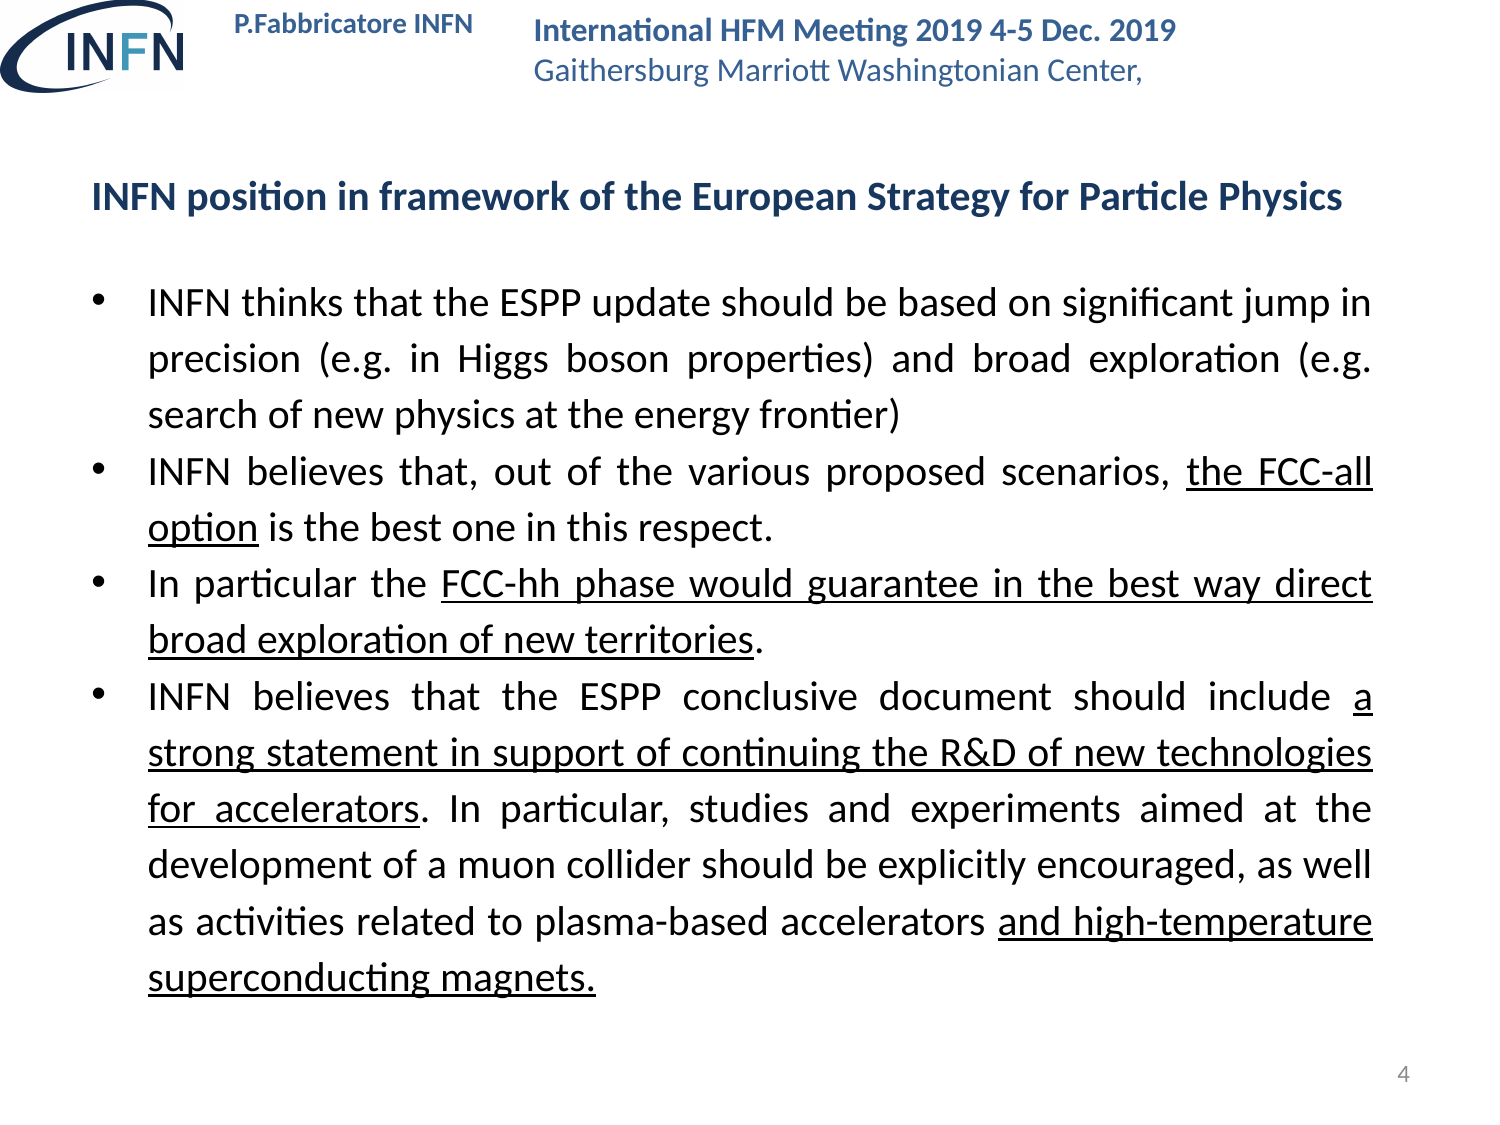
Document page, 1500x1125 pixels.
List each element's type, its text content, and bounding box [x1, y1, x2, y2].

picture [0, 0, 183, 93]
slide_number 4 [1074, 1042, 1425, 1103]
text_box INFN position in framework of the European Strategy for Particle Physics INFN thinks that the ESPP update should be based on significant jump in precision (e.g. in Higgs boson properties) and broad exploration (e.g. search of new physics at the energy frontier) INFN believes that, out of the various proposed scenarios, the FCC-all option is the best one in this respect. In particular the FCC-hh phase would guarantee in the best way direct broad exploration of new territories. INFN believes that the ESPP conclusive document should include a strong statement in support of continuing the R&D of new technologies for accelerators. In particular, studies and experiments aimed at the development of a muon collider should be explicitly encouraged, as well as activities related to plasma-based accelerators and high-temperature superconducting magnets. [76, 160, 1388, 1008]
